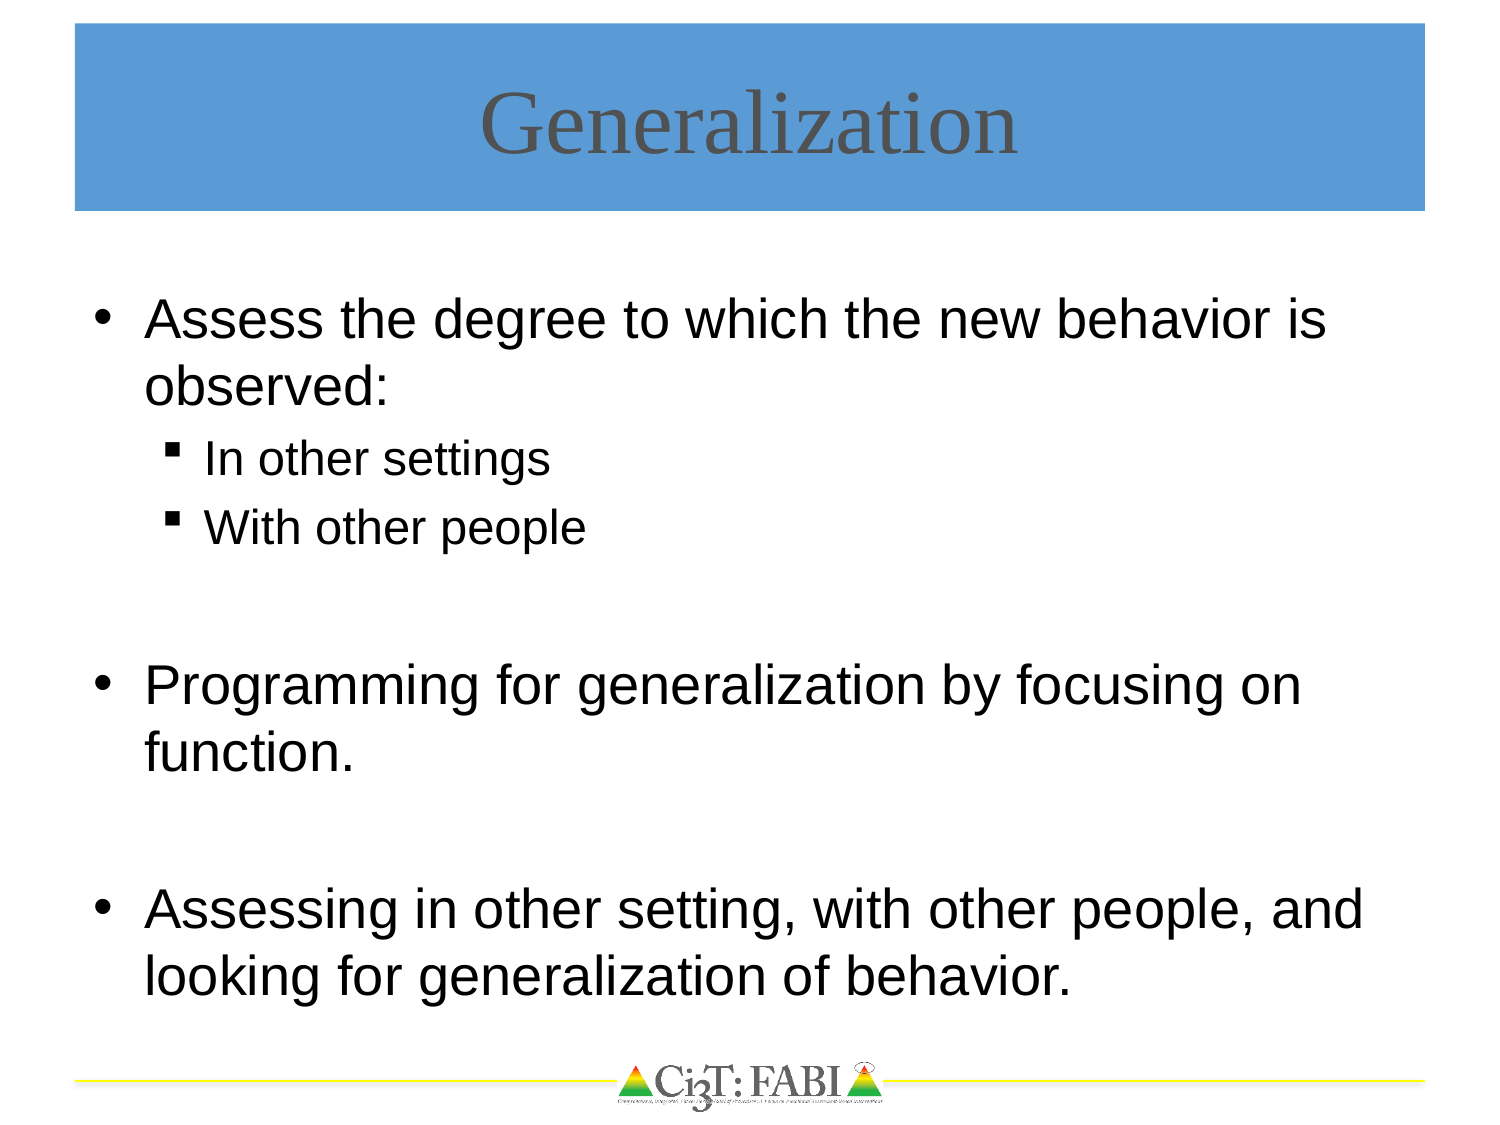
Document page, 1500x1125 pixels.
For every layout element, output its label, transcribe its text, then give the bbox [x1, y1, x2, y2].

list Assess the degree to which the new behavior is observed: In other settings With other people Programming for generalization by focusing on function. Assessing in other setting, with other people, and looking for generalization of behavior. [78, 275, 1429, 1018]
text_box Generalization [74, 23, 1425, 211]
picture [617, 1053, 883, 1113]
